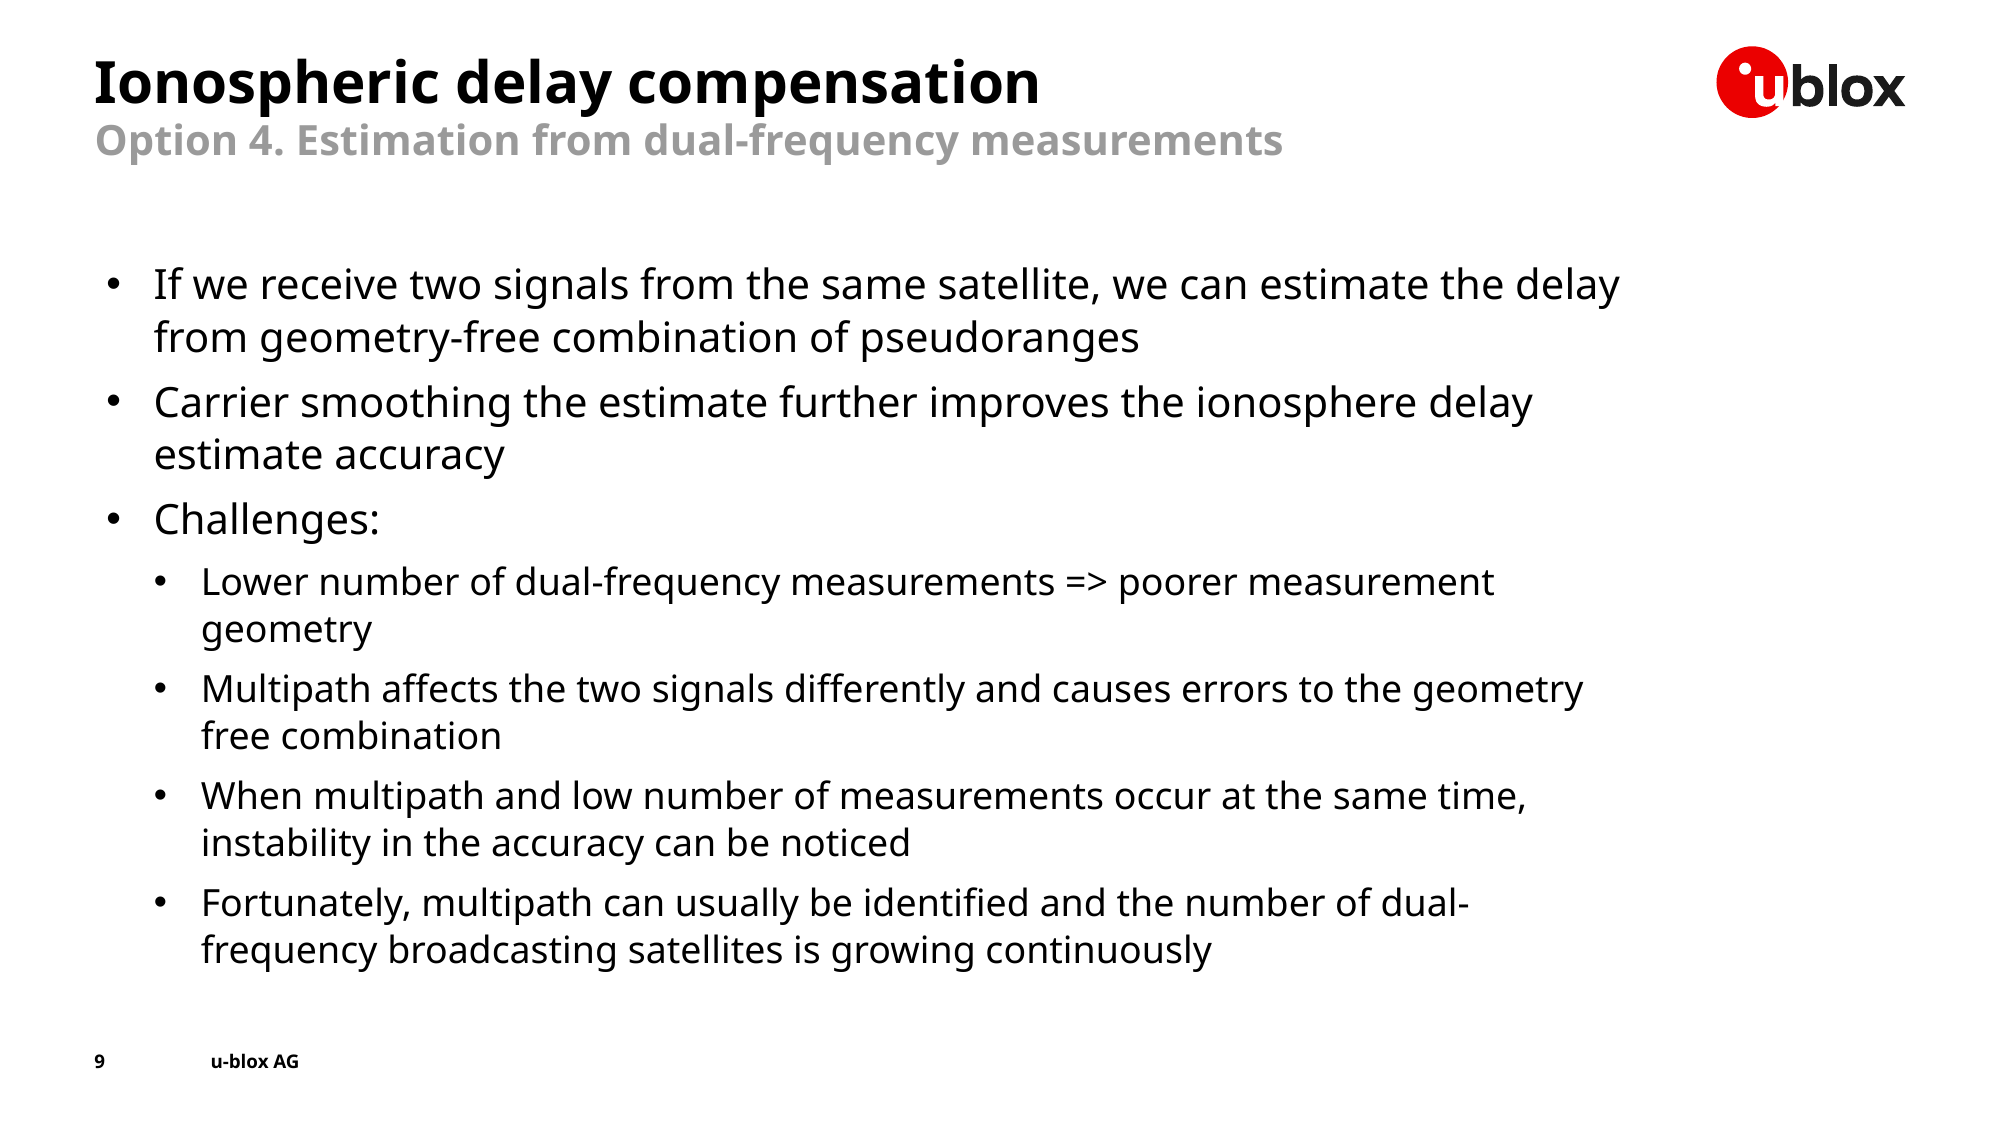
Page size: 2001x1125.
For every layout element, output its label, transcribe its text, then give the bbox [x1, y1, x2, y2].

slide_number 9 [94, 1042, 154, 1083]
title Ionospheric delay compensation [94, 45, 1410, 113]
footer u-blox AG [210, 1042, 685, 1083]
list If we receive two signals from the same satellite, we can estimate the delay from geometry-free combination of pseudoranges Carrier smoothing the estimate further improves the ionosphere delay estimate accuracy Challenges: Lower number of dual-frequency measurements => poorer measurement geometry Multipath affects the two signals differently and causes errors to the geometry free combination When multipath and low number of measurements occur at the same time, instability in the accuracy can be noticed Fortunately, multipath can usually be identified and the number of dual-frequency broadcasting satellites is growing continuously [94, 255, 1638, 988]
subtitle Option 4. Estimation from dual-frequency measurements [94, 113, 1410, 209]
